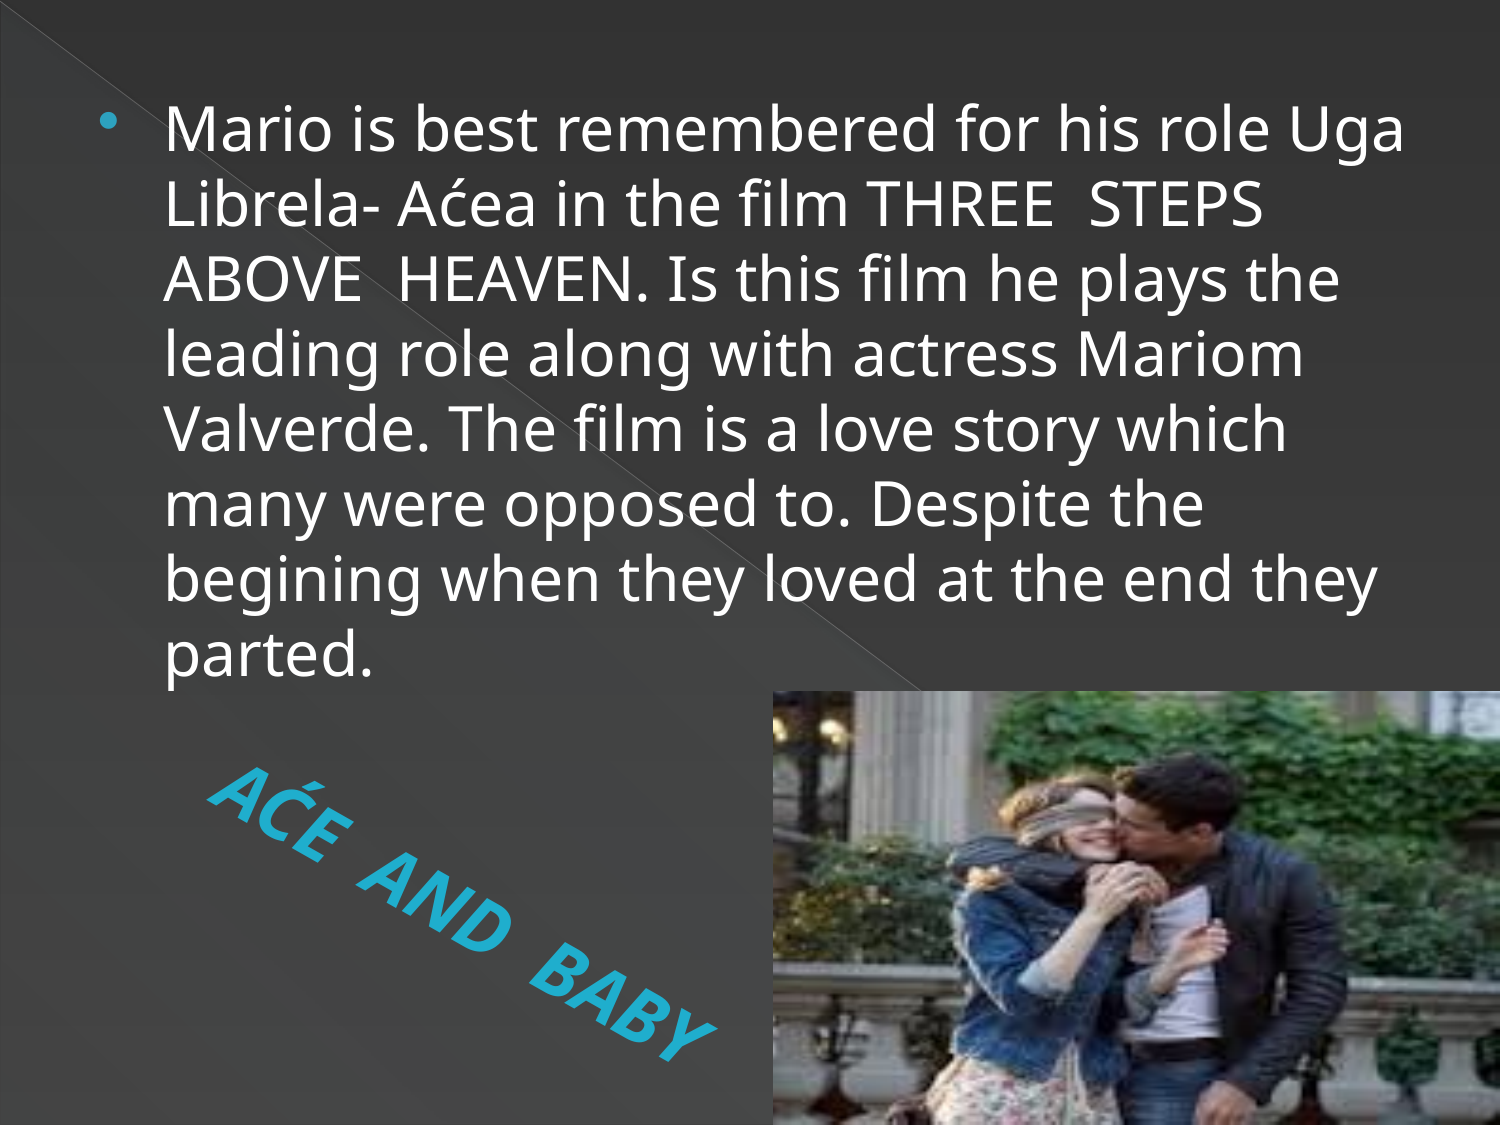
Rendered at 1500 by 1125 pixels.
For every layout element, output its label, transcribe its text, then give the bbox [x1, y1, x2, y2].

picture [773, 691, 1500, 1125]
text_box AĆE AND BABY [186, 723, 740, 1100]
list Mario is best remembered for his role Uga Librela- Aćеа in the film THREE STEPS ABOVE HEAVEN. Is this film he plays the leading role along with actress Mariom Valverde. The film is a love story which many were opposed to. Despite the begining when they loved at the end they parted. [75, 82, 1425, 809]
